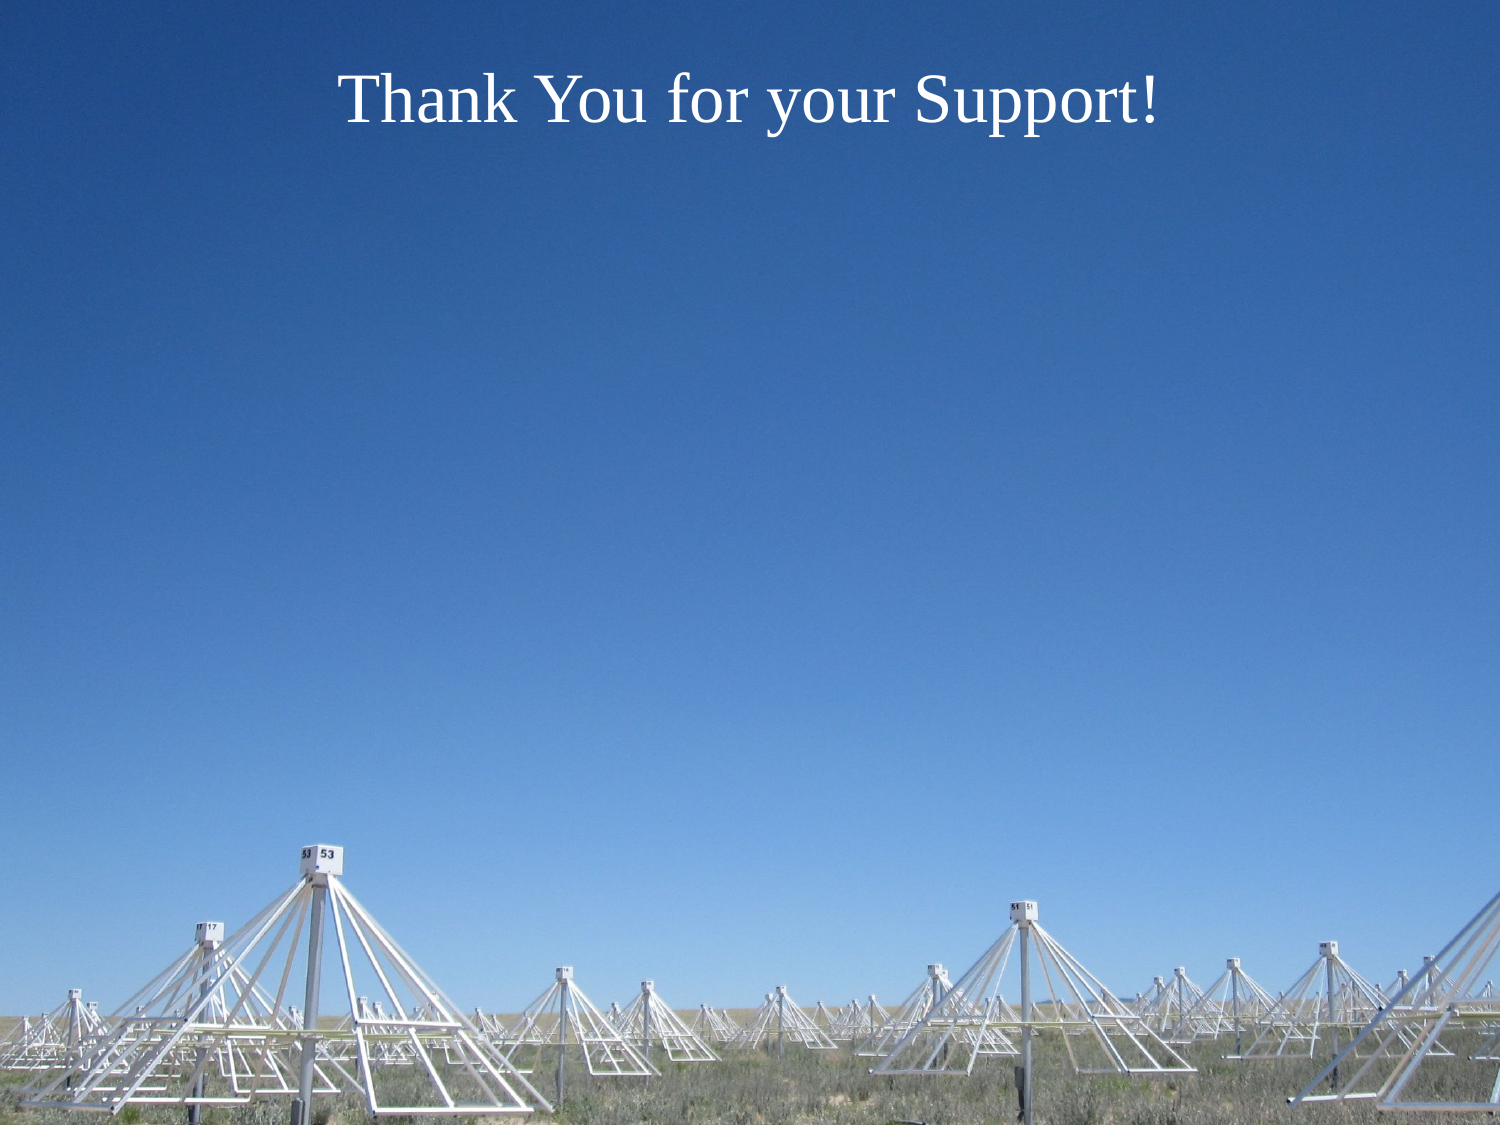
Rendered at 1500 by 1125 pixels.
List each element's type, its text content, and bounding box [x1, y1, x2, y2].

title Thank You for your Support! [112, 0, 1388, 188]
text_box [150, 124, 1385, 849]
picture [0, 0, 1500, 1125]
